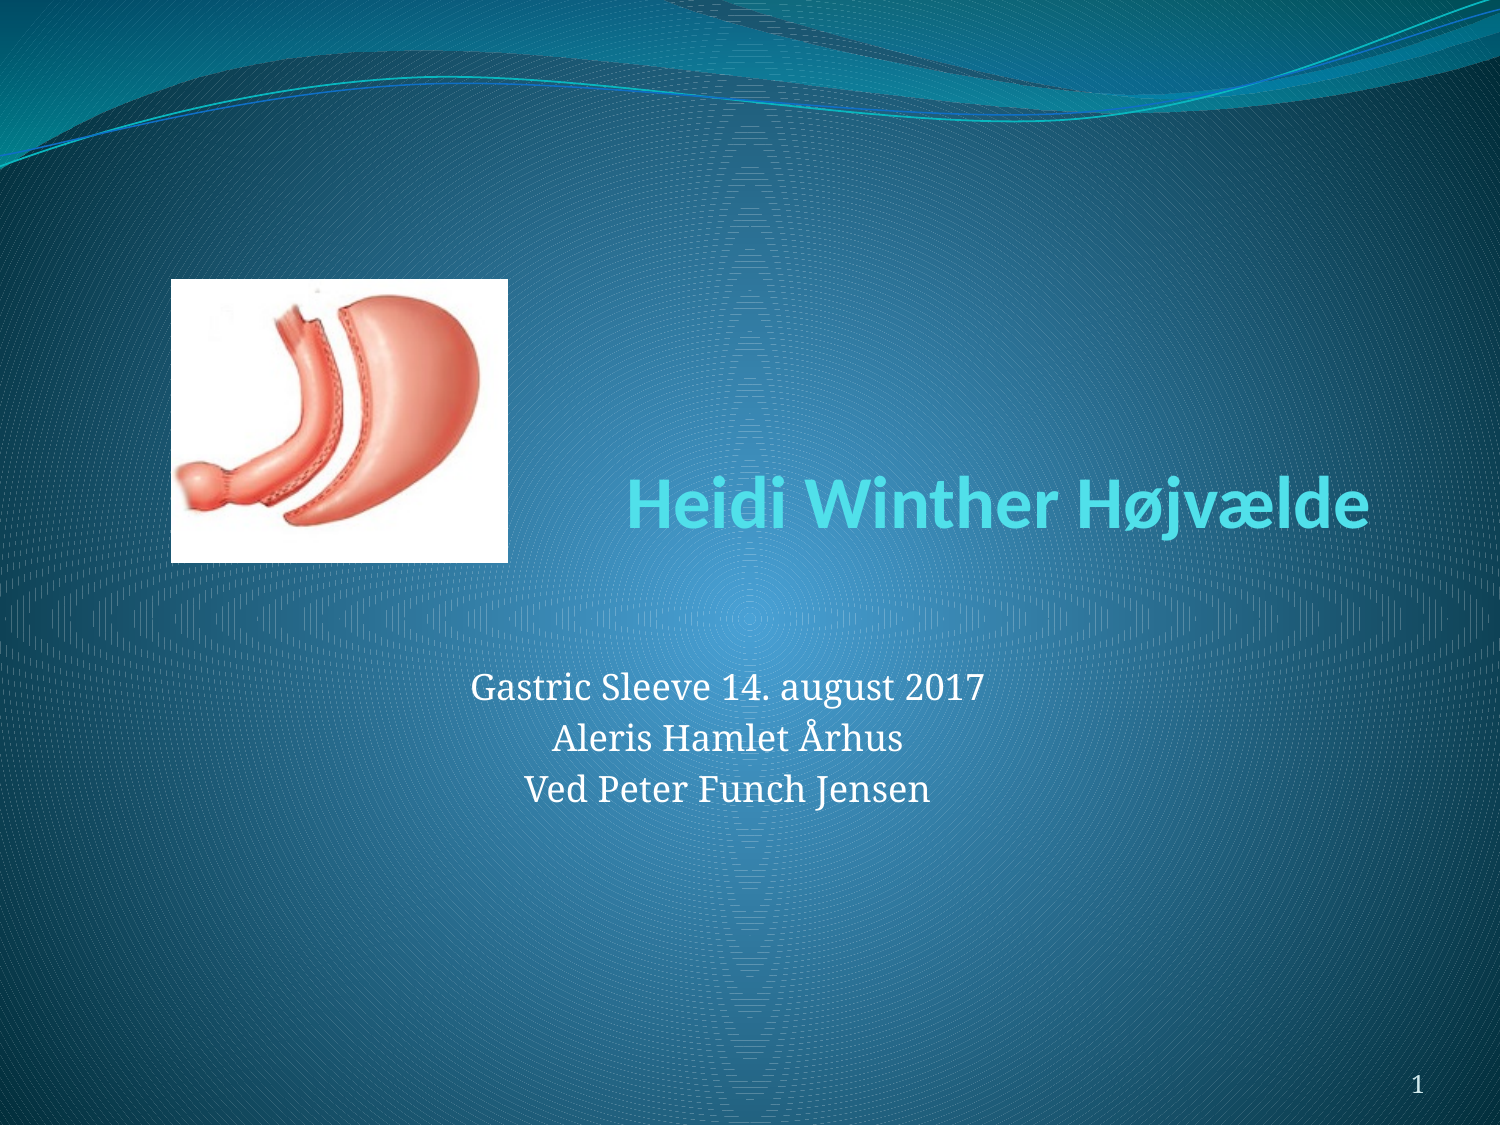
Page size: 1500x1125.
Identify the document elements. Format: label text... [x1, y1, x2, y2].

title Heidi Winther Højvælde [537, 397, 1376, 634]
slide_number 1 [1299, 1042, 1425, 1103]
picture [170, 279, 508, 563]
subtitle Gastric Sleeve 14. august 2017 Aleris Hamlet Århus Ved Peter Funch Jensen [87, 656, 1376, 818]
